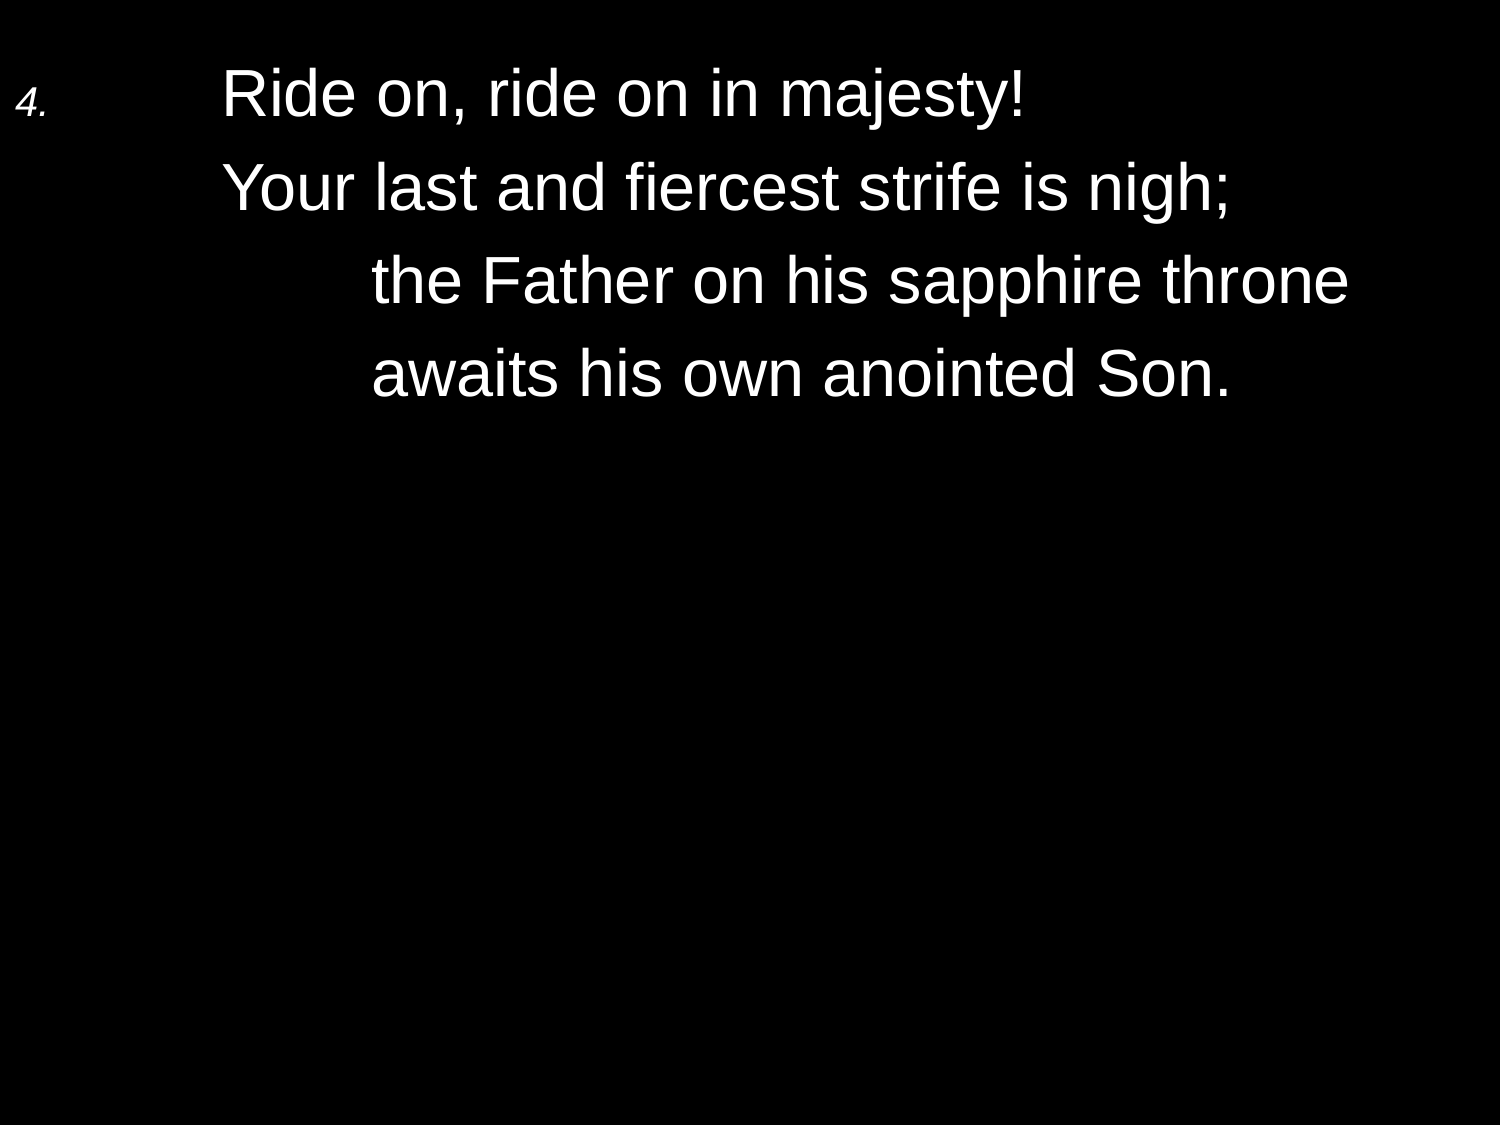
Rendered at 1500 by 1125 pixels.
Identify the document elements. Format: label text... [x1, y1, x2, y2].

list 4. Ride on, ride on in majesty! Your last and fiercest strife is nigh; the Father on his sapphire throne awaits his own anointed Son. [0, 42, 1500, 1047]
